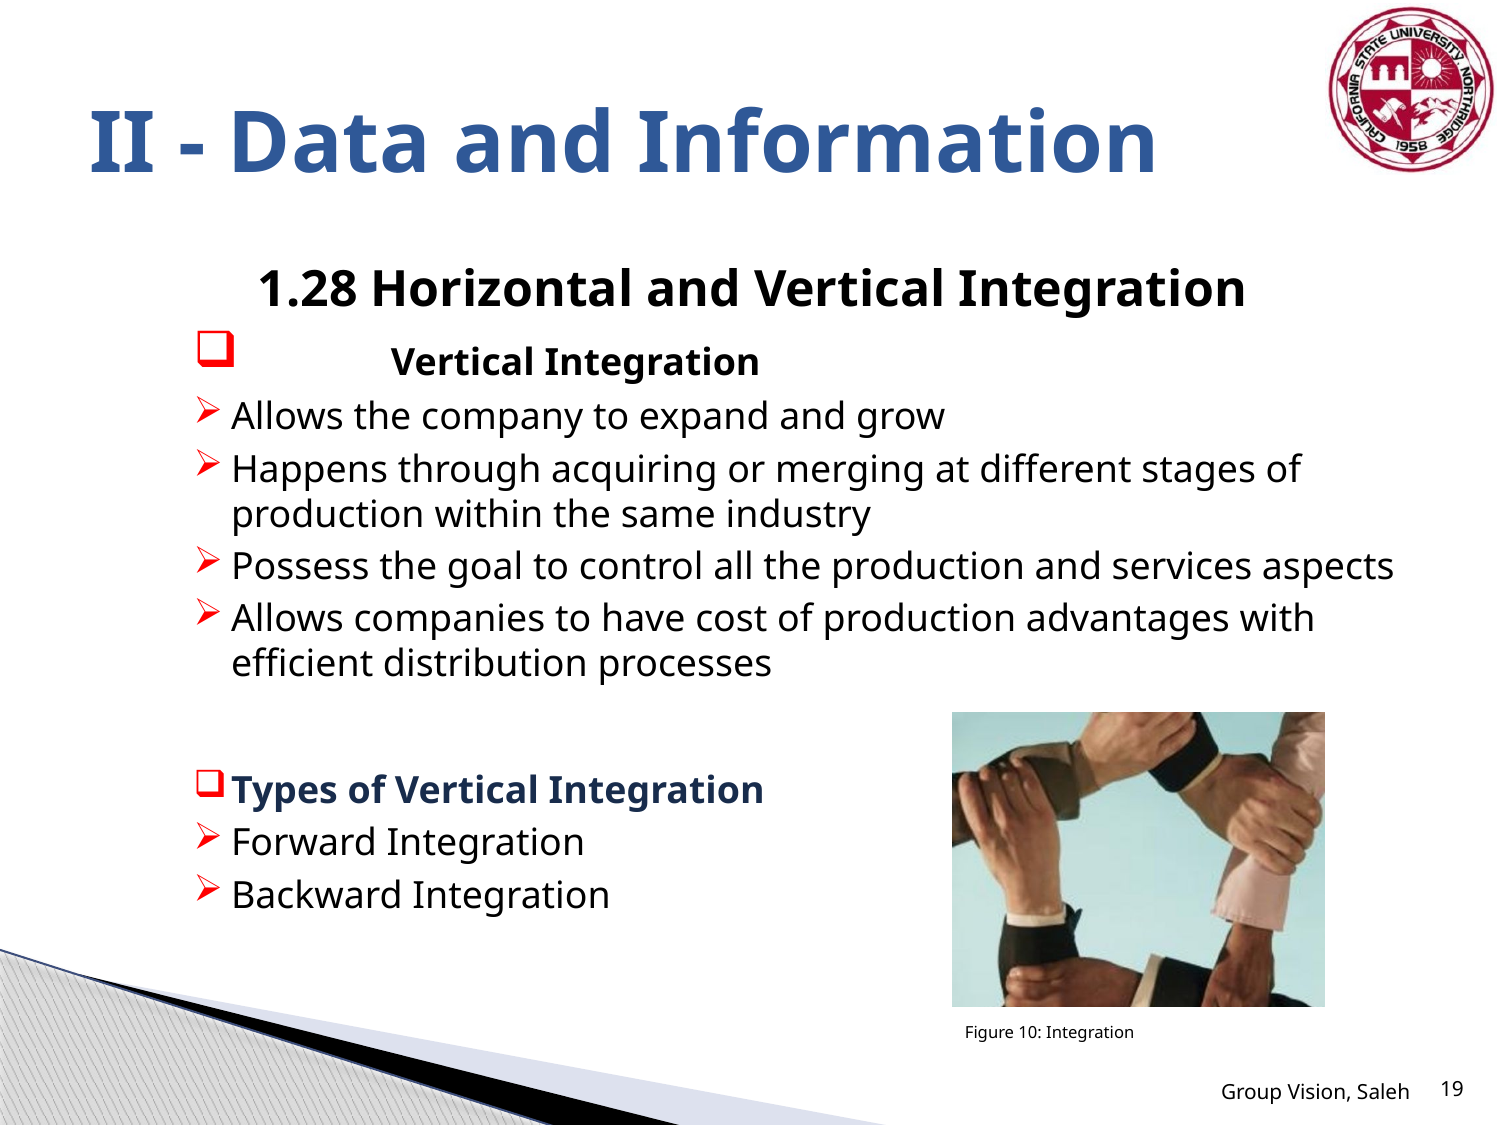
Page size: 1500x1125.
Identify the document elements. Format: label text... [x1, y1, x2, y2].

picture [952, 712, 1326, 1007]
picture [1324, 2, 1498, 176]
slide_number 19 [1418, 1051, 1479, 1112]
footer Group Vision, Saleh [1039, 1051, 1418, 1112]
text_box Figure 10: Integration [949, 1015, 1188, 1050]
list 1.28 Horizontal and Vertical Integration Vertical Integration Allows the company to expand and grow Happens through acquiring or merging at different stages of production within the same industry Possess the goal to control all the production and services aspects Allows companies to have cost of production advantages with efficient distribution processes Types of Vertical Integration Forward Integration Backward Integration [74, 242, 1426, 986]
title II - Data and Information [75, 45, 1425, 233]
